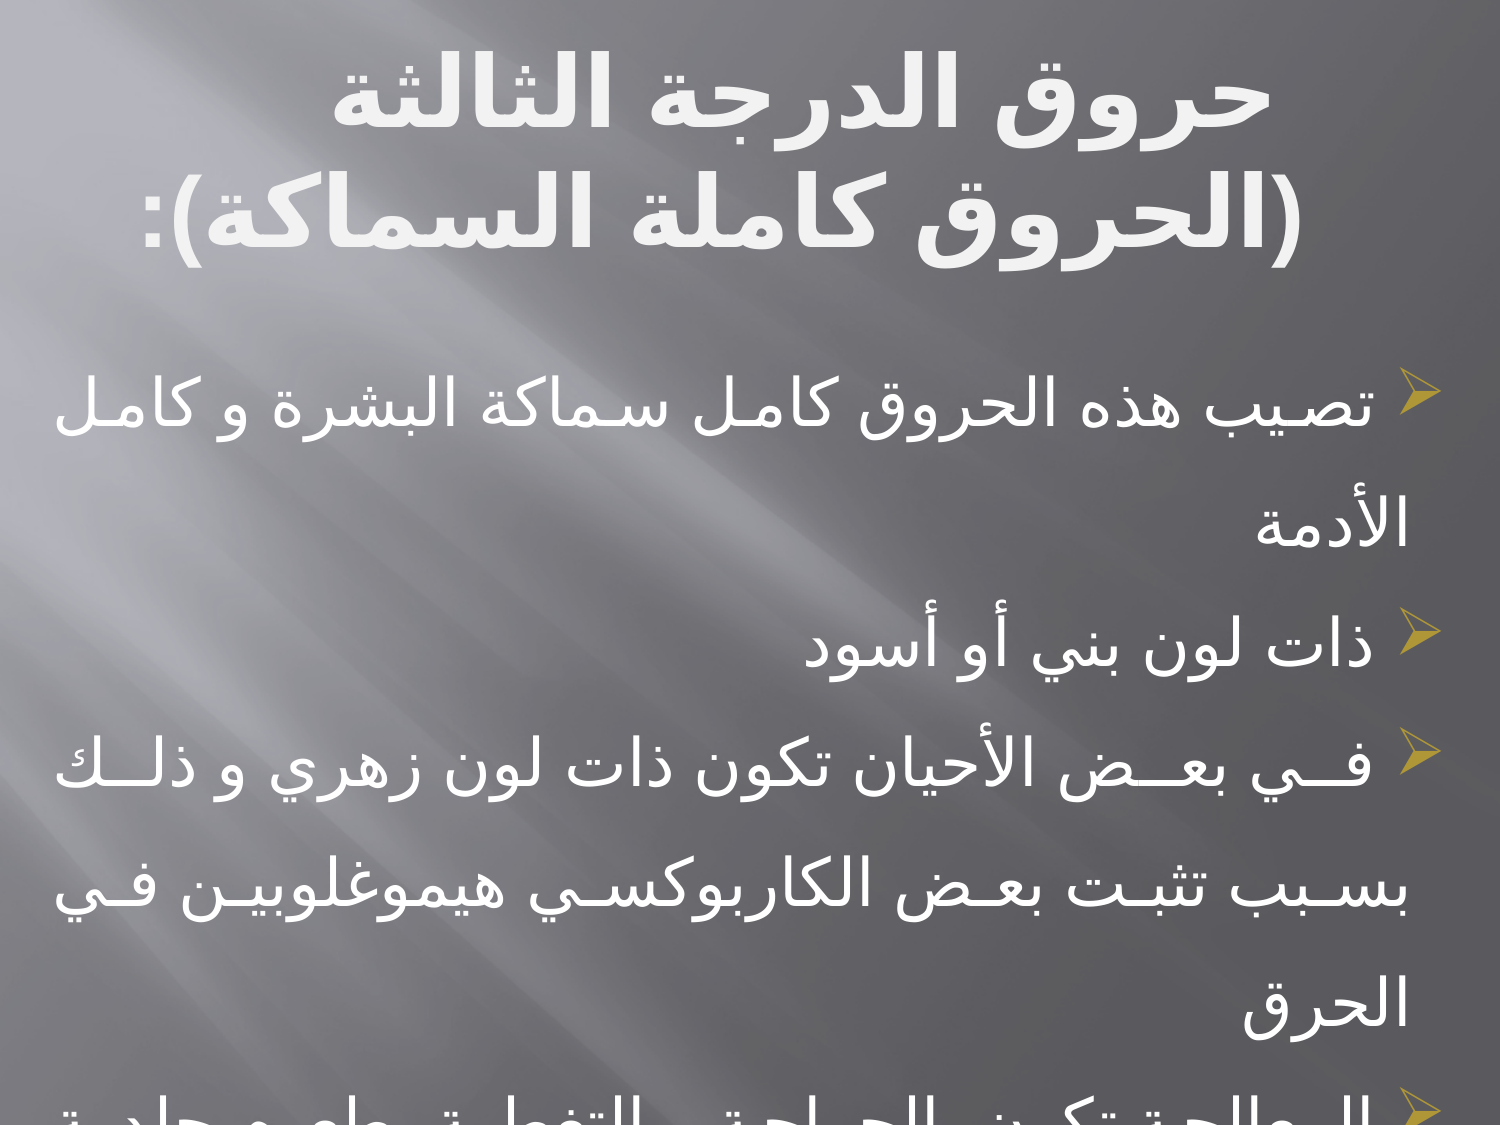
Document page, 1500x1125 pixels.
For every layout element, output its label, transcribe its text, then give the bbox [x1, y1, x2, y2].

text_box حروق الدرجة الثالثة (الحروق كاملة السماكة): [24, 37, 1500, 275]
text_box تصيب هذه الحروق كامل سماكة البشرة و كامل الأدمة ذات لون بني أو أسود في بعض الأحيان تكون ذات لون زهري و ذلك بسبب تثبت بعض الكاربوكسي هيموغلوبين في الحرق المعالجة تكون بالجراحة و التغطية بطعوم جلدية رقيقة السماكة باستثناء الحروق الصغيرة المساحة. [37, 312, 1463, 1125]
